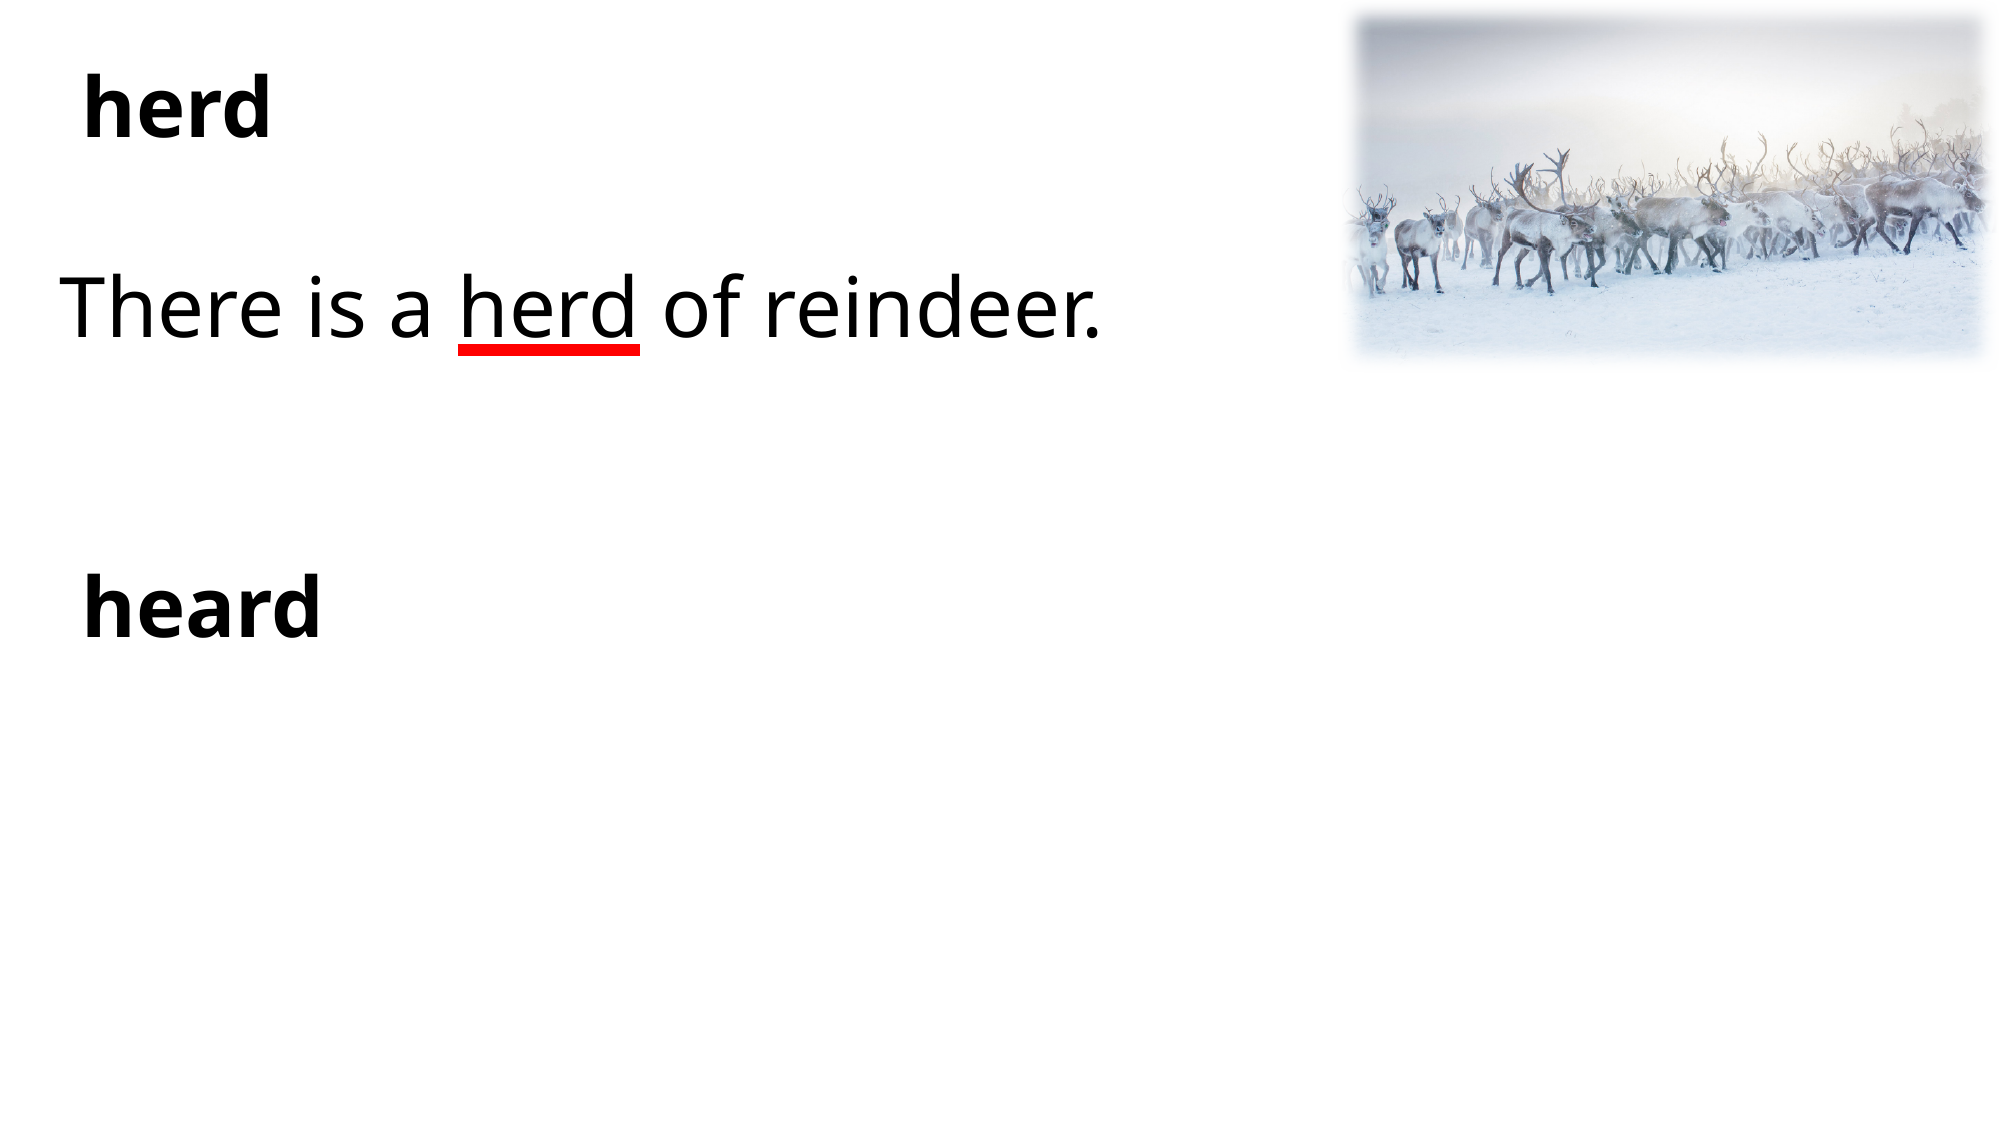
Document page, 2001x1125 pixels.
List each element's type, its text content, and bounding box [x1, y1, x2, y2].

text_box herd There is a herd of reindeer. heard [44, 46, 1947, 762]
picture [1338, 0, 2000, 373]
